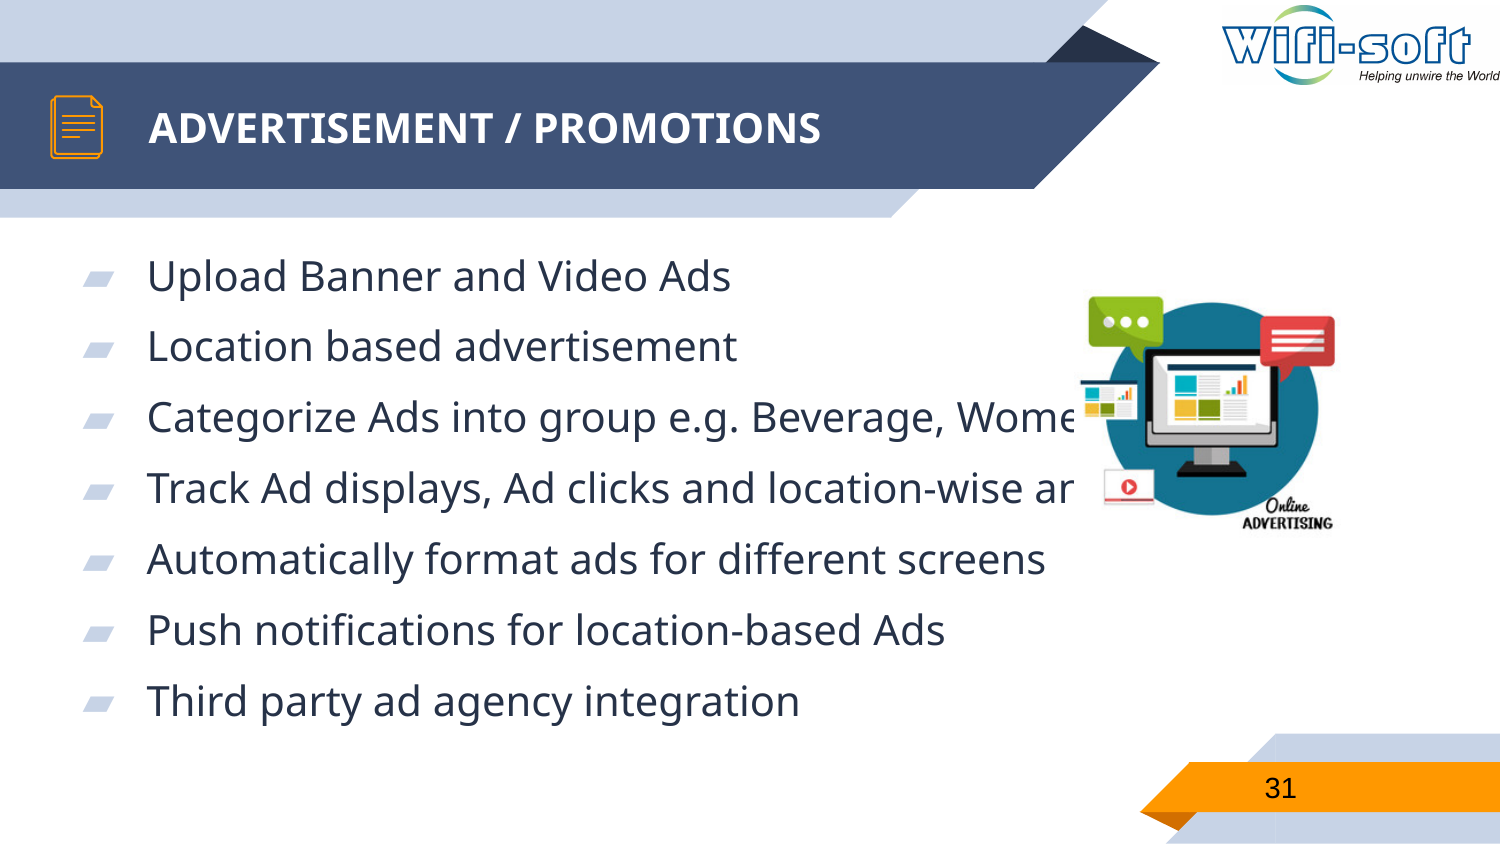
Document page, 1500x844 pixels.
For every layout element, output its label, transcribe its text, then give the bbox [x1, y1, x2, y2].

list Upload Banner and Video Ads Location based advertisement Categorize Ads into group e.g. Beverage, Women, etc Track Ad displays, Ad clicks and location-wise analytics Automatically format ads for different screens Push notifications for location-based Ads Third party ad agency integration [50, 234, 1288, 767]
picture [1074, 271, 1351, 548]
slide_number 31 [1249, 760, 1494, 813]
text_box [50, 96, 103, 159]
title ADVERTISEMENT / PROMOTIONS [133, 64, 997, 190]
picture [1222, 4, 1500, 85]
